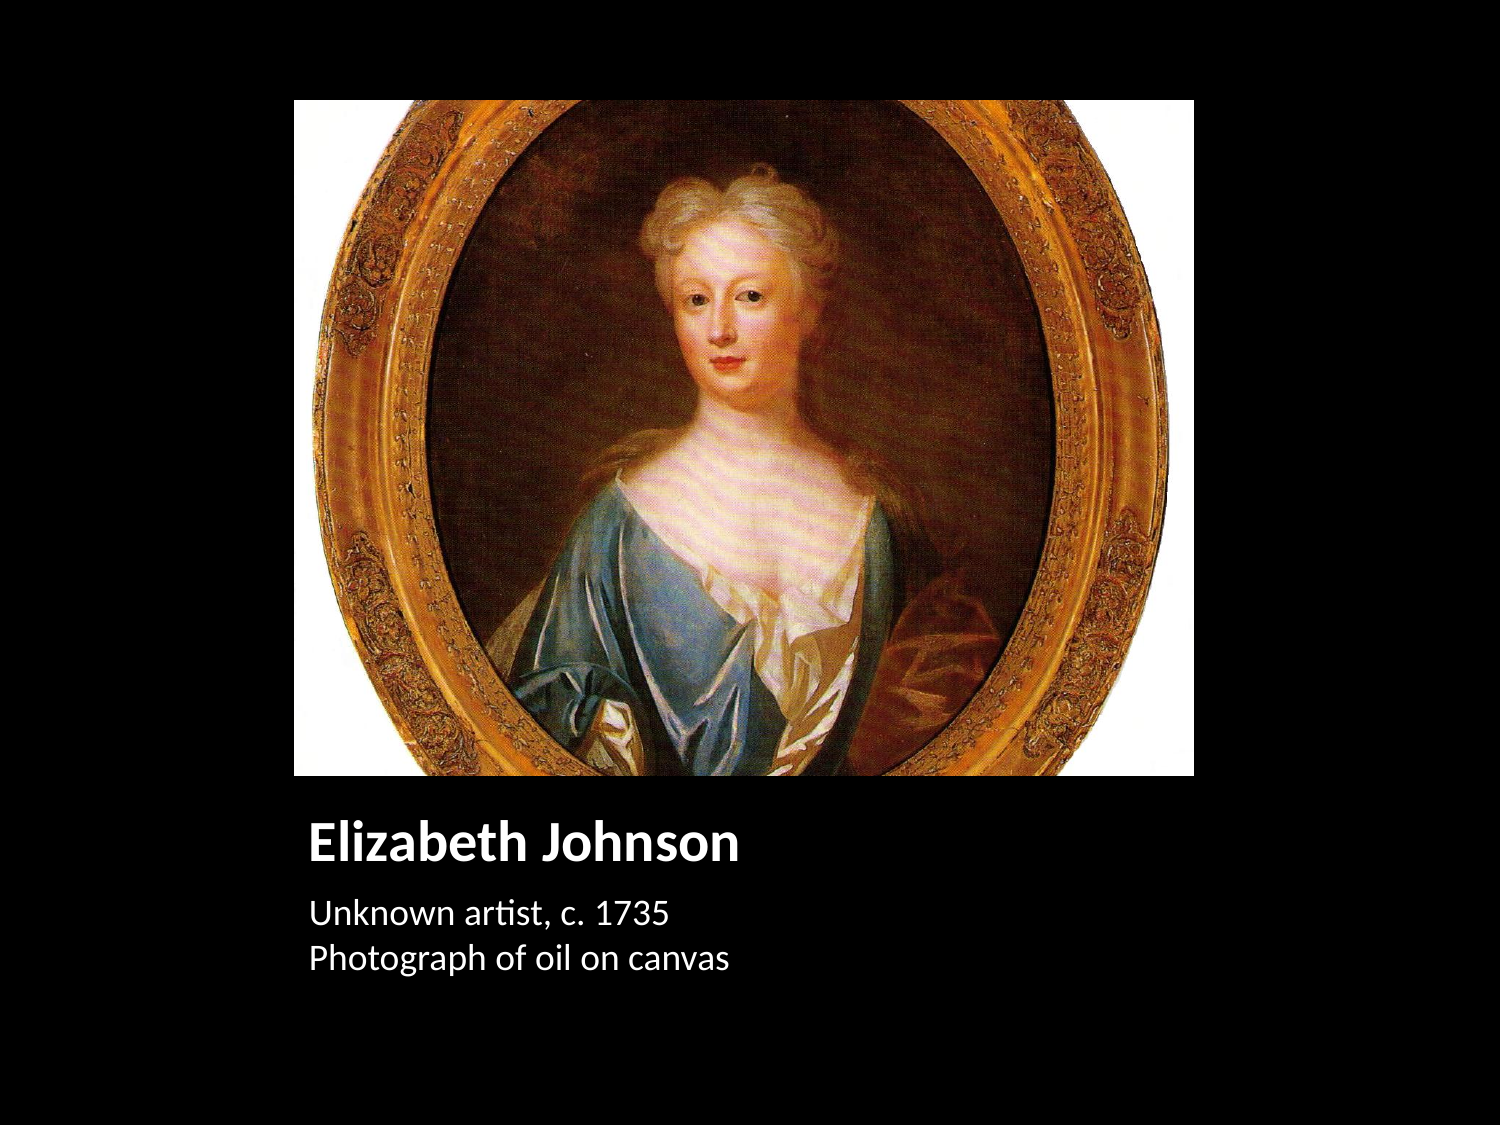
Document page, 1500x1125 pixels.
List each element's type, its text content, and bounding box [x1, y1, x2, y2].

title Elizabeth Johnson [294, 787, 1194, 880]
picture [293, 100, 1195, 776]
list Unknown artist, c. 1735 Photograph of oil on canvas [294, 880, 1194, 1013]
